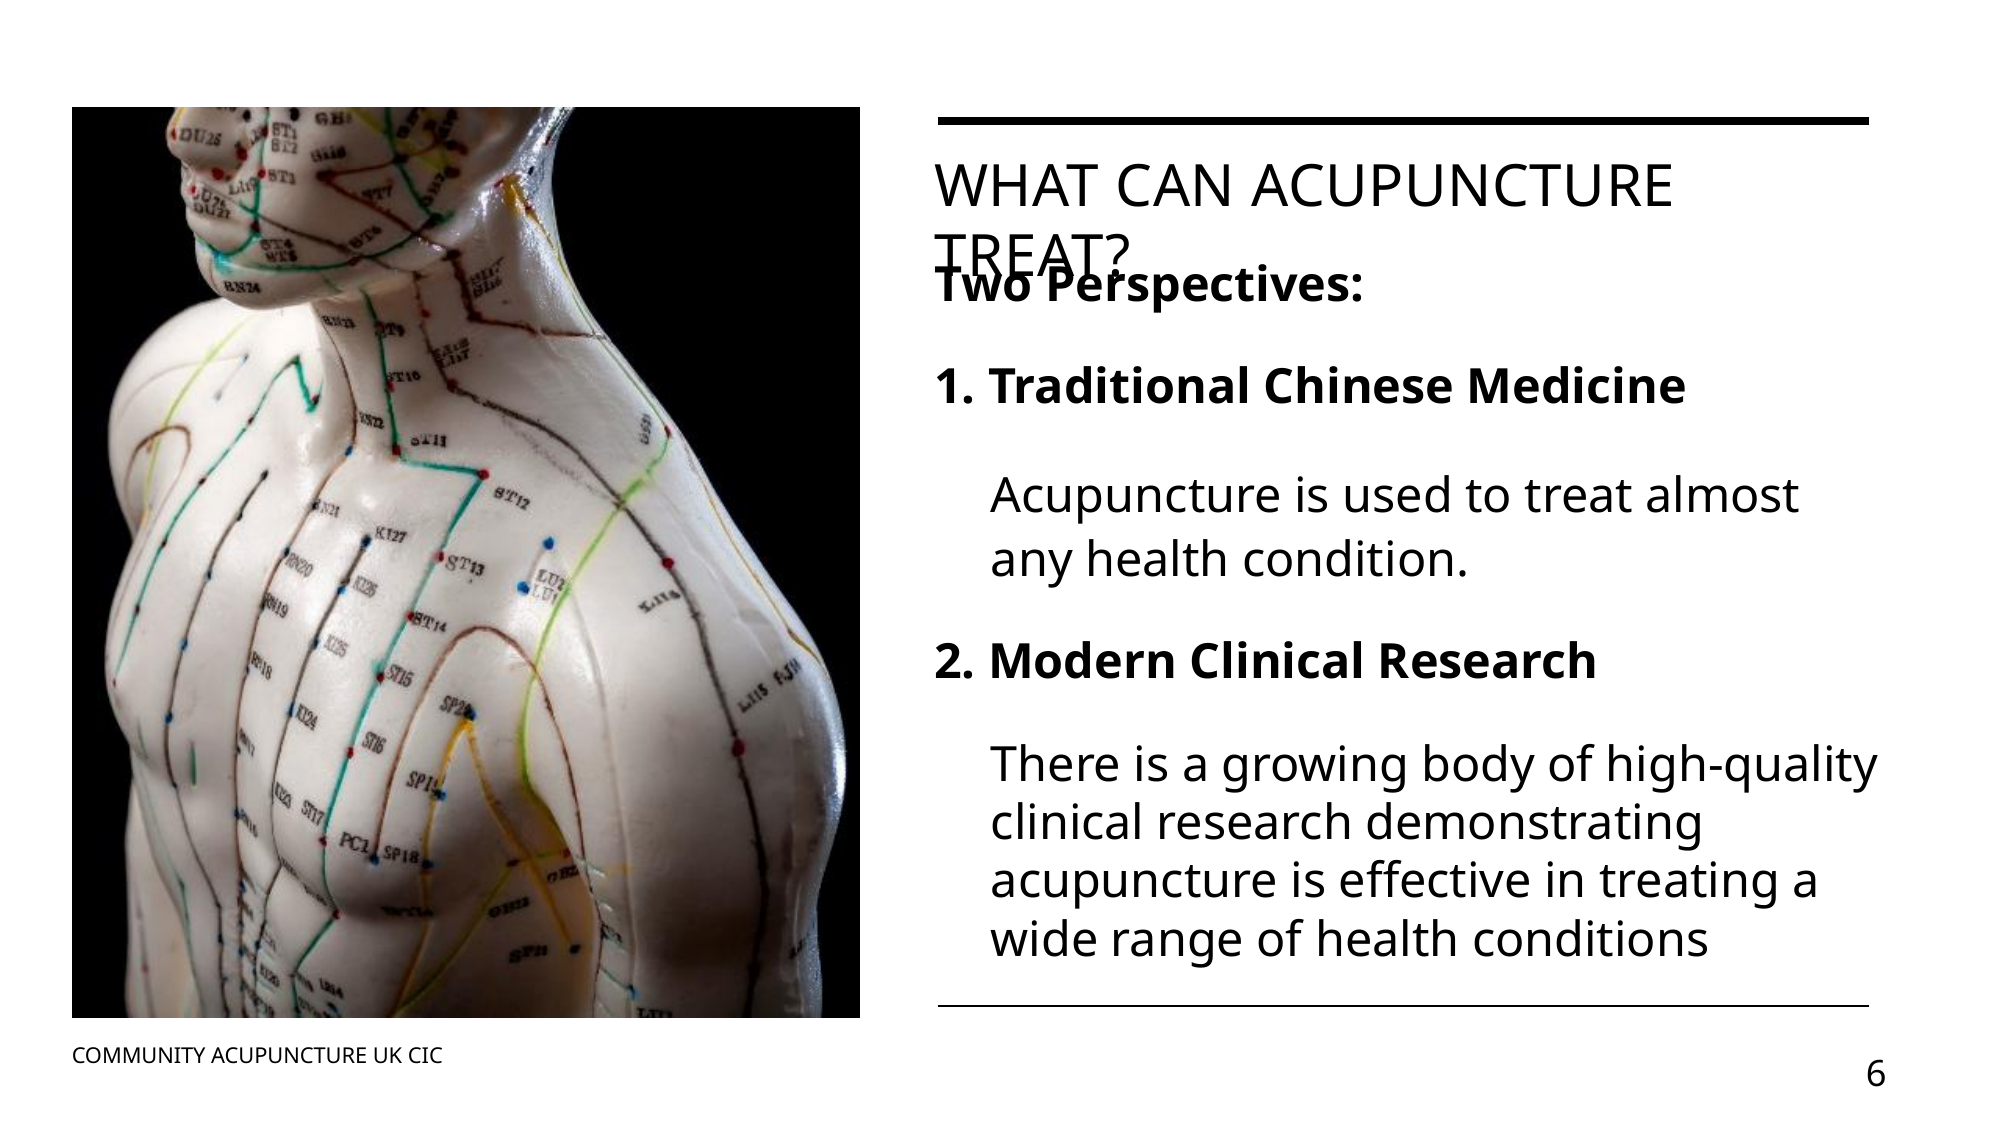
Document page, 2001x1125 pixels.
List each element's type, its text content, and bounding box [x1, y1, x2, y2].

picture [72, 107, 860, 1018]
text_box COMMUNITY ACUPUNCTURE UK CIC [56, 1025, 722, 1085]
footer Community Acupuncture UK CIC [27, 1042, 773, 1103]
list Two Perspectives: 1. Traditional Chinese Medicine Acupuncture is used to treat almost any health condition. 2. Modern Clinical Research There is a growing body of high-quality clinical research demonstrating acupuncture is effective in treating a wide range of health conditions [919, 245, 1905, 984]
slide_number 6 [1791, 1042, 1902, 1103]
title What can acupuncture treat? [919, 141, 1891, 245]
